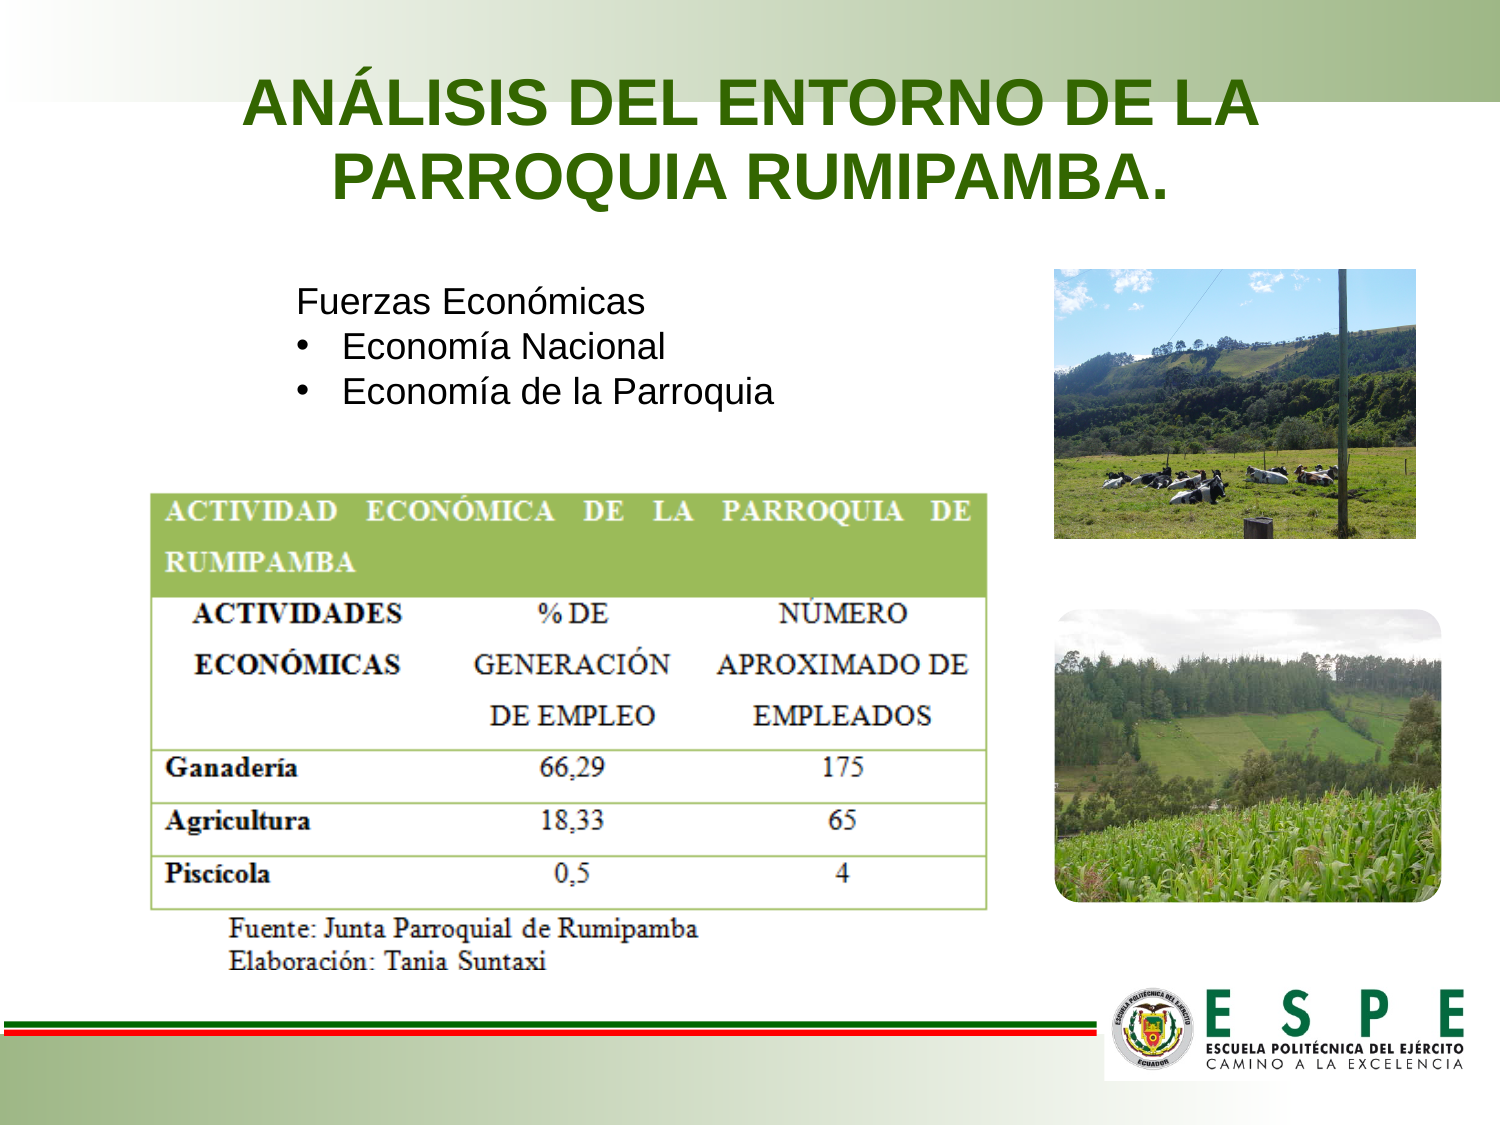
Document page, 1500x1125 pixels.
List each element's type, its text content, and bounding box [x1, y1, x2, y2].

text_box Fuerzas Económicas Economía Nacional Economía de la Parroquia [281, 269, 1052, 465]
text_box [1054, 269, 1416, 540]
picture [1054, 609, 1442, 903]
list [105, 480, 1020, 970]
title ANÁLISIS DEL ENTORNO DE LA PARROQUIA RUMIPAMBA. [82, 58, 1420, 222]
picture [1104, 976, 1483, 1081]
